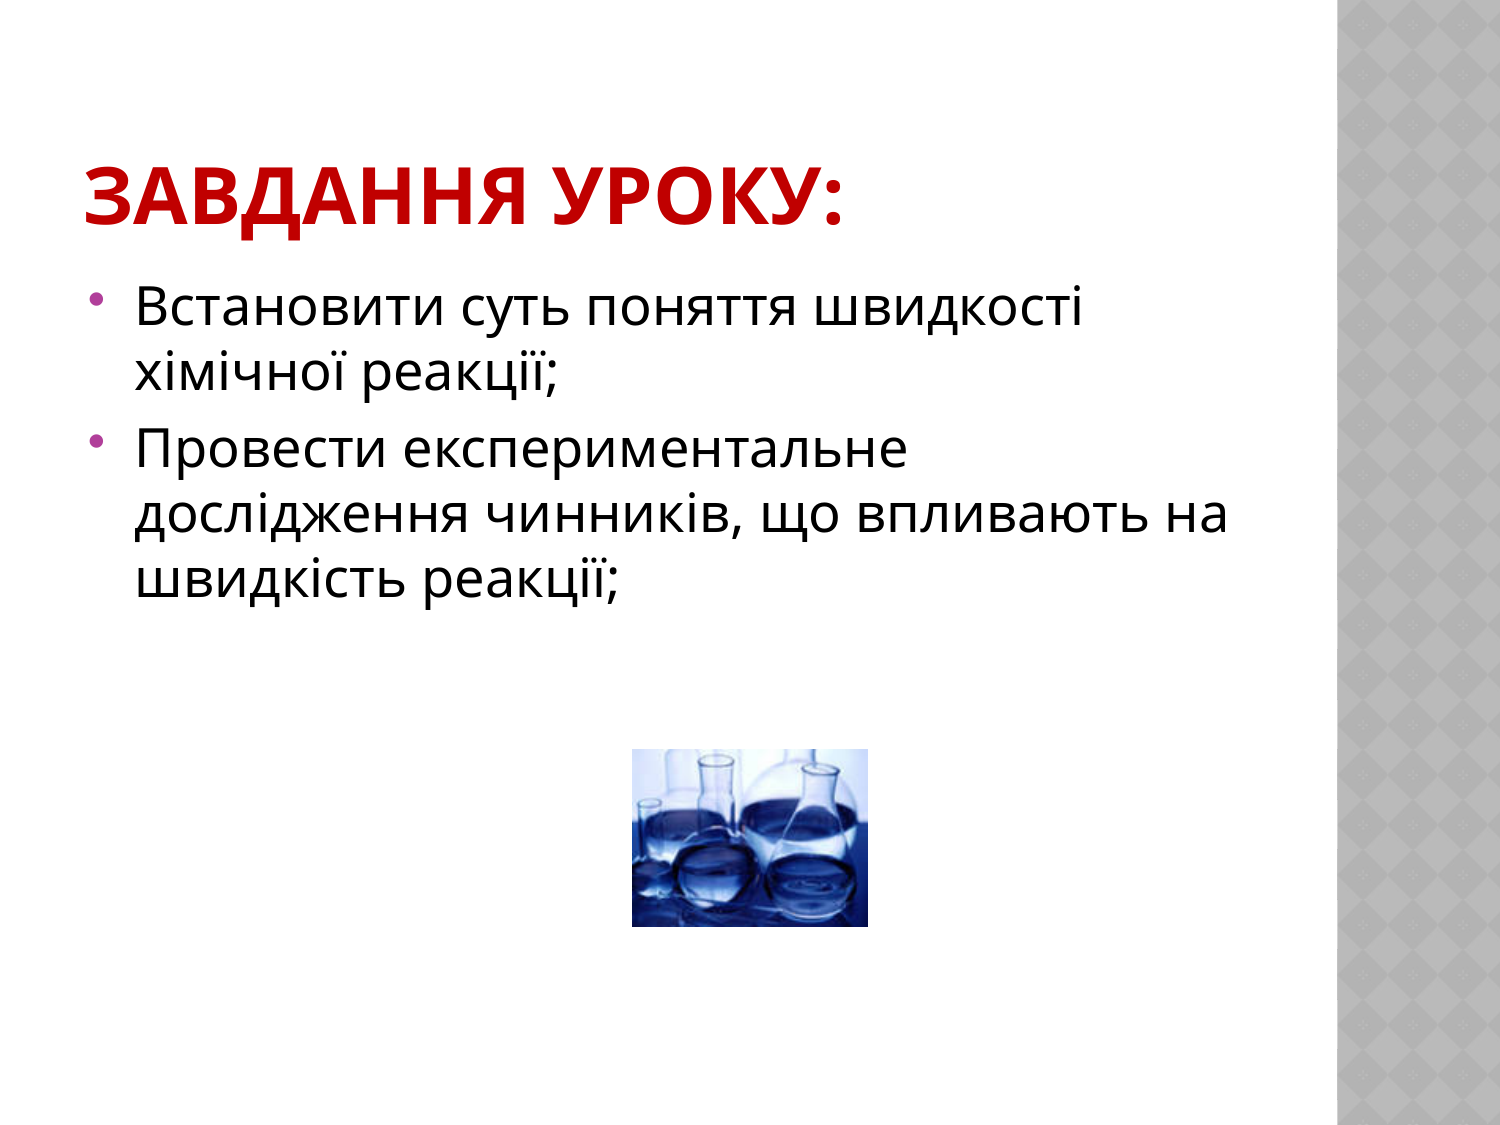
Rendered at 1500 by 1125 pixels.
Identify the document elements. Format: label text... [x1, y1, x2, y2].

title Завдання уроку: [75, 52, 1263, 240]
list Встановити суть поняття швидкості хімічної реакції; Провести експериментальне дослідження чинників, що впливають на швидкість реакції; [75, 264, 1263, 1059]
picture [632, 749, 868, 927]
